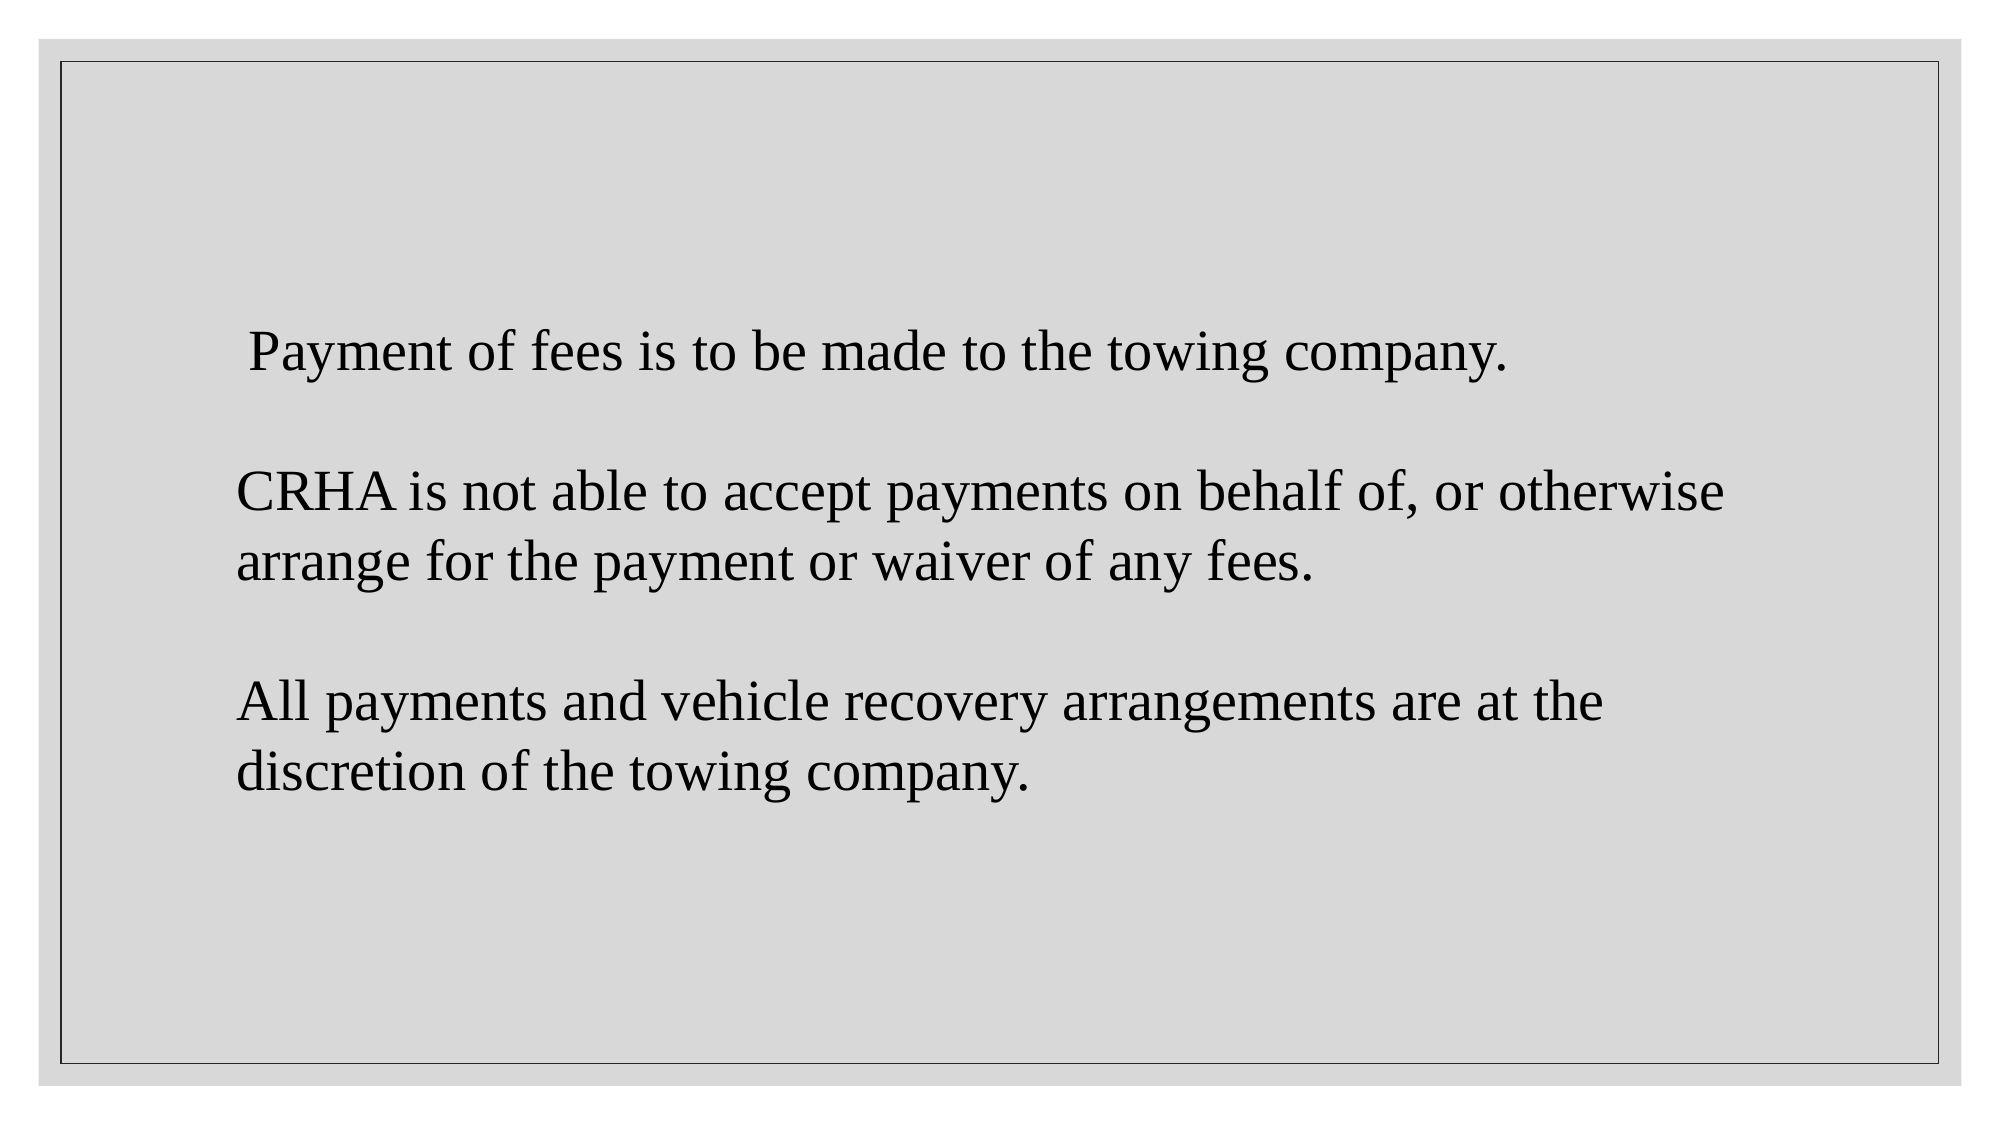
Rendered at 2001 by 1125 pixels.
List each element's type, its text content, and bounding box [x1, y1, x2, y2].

text_box Payment of fees is to be made to the towing company. CRHA is not able to accept payments on behalf of, or otherwise arrange for the payment or waiver of any fees. All payments and vehicle recovery arrangements are at the discretion of the towing company. [221, 305, 1779, 810]
